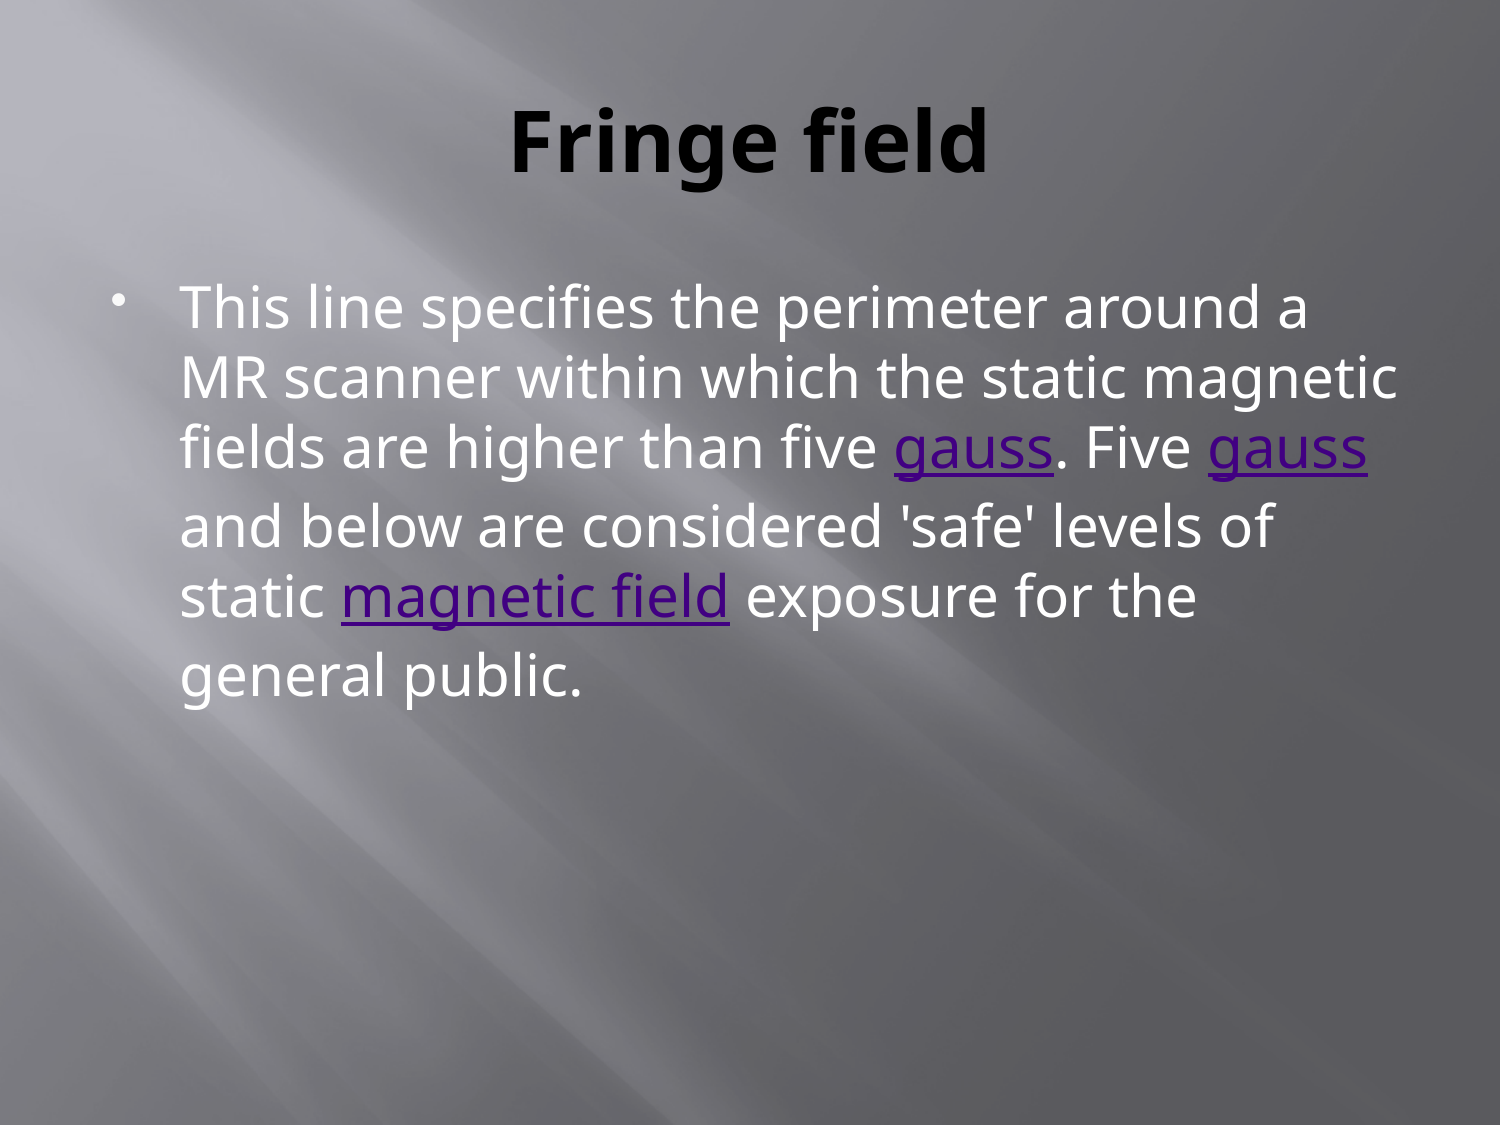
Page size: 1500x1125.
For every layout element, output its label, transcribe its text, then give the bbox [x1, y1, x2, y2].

title Fringe field [75, 45, 1425, 233]
list This line specifies the perimeter around a MR scanner within which the static magnetic fields are higher than five gauss. Five gauss and below are considered 'safe' levels of static magnetic field exposure for the general public. [74, 262, 1426, 1036]
